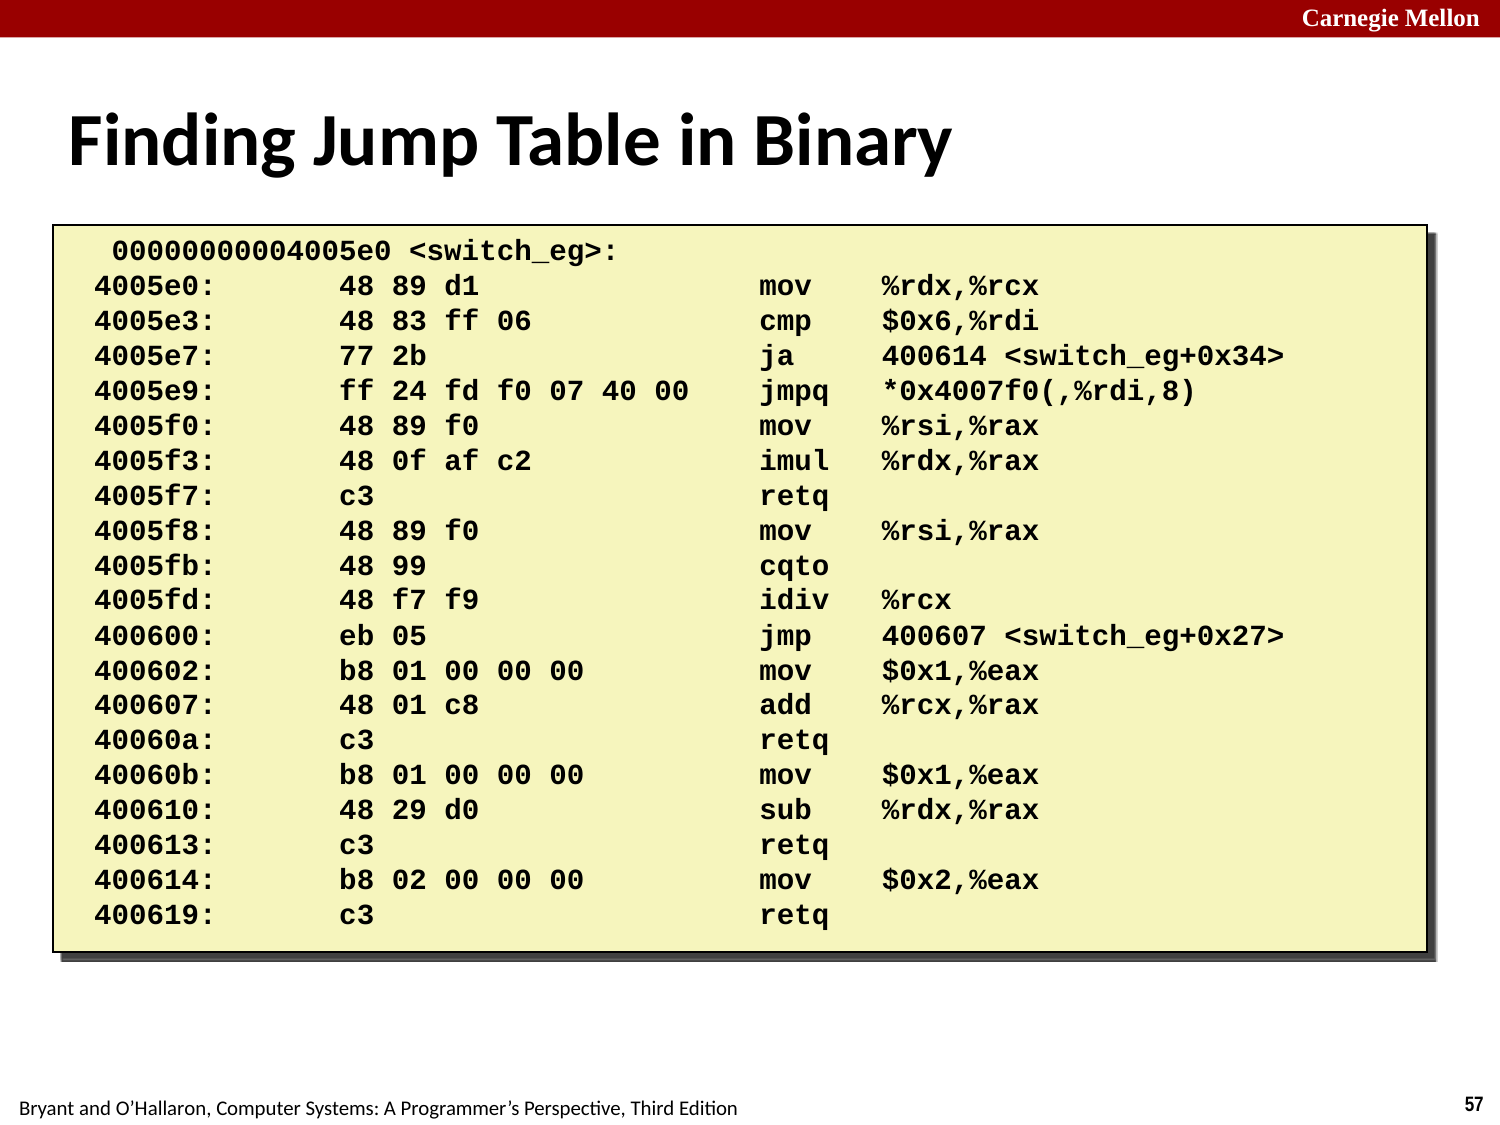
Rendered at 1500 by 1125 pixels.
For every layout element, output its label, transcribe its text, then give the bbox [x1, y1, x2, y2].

text_box 00000000004005e0 <switch_eg>: 4005e0: 48 89 d1 mov %rdx,%rcx 4005e3: 48 83 ff 06 cmp $0x6,%rdi 4005e7: 77 2b ja 400614 <switch_eg+0x34> 4005e9: ff 24 fd f0 07 40 00 jmpq *0x4007f0(,%rdi,8) 4005f0: 48 89 f0 mov %rsi,%rax 4005f3: 48 0f af c2 imul %rdx,%rax 4005f7: c3 retq 4005f8: 48 89 f0 mov %rsi,%rax 4005fb: 48 99 cqto 4005fd: 48 f7 f9 idiv %rcx 400600: eb 05 jmp 400607 <switch_eg+0x27> 400602: b8 01 00 00 00 mov $0x1,%eax 400607: 48 01 c8 add %rcx,%rax 40060a: c3 retq 40060b: b8 01 00 00 00 mov $0x1,%eax 400610: 48 29 d0 sub %rdx,%rax 400613: c3 retq 400614: b8 02 00 00 00 mov $0x2,%eax 400619: c3 retq [52, 224, 1428, 952]
title Finding Jump Table in Binary [62, 41, 1438, 230]
